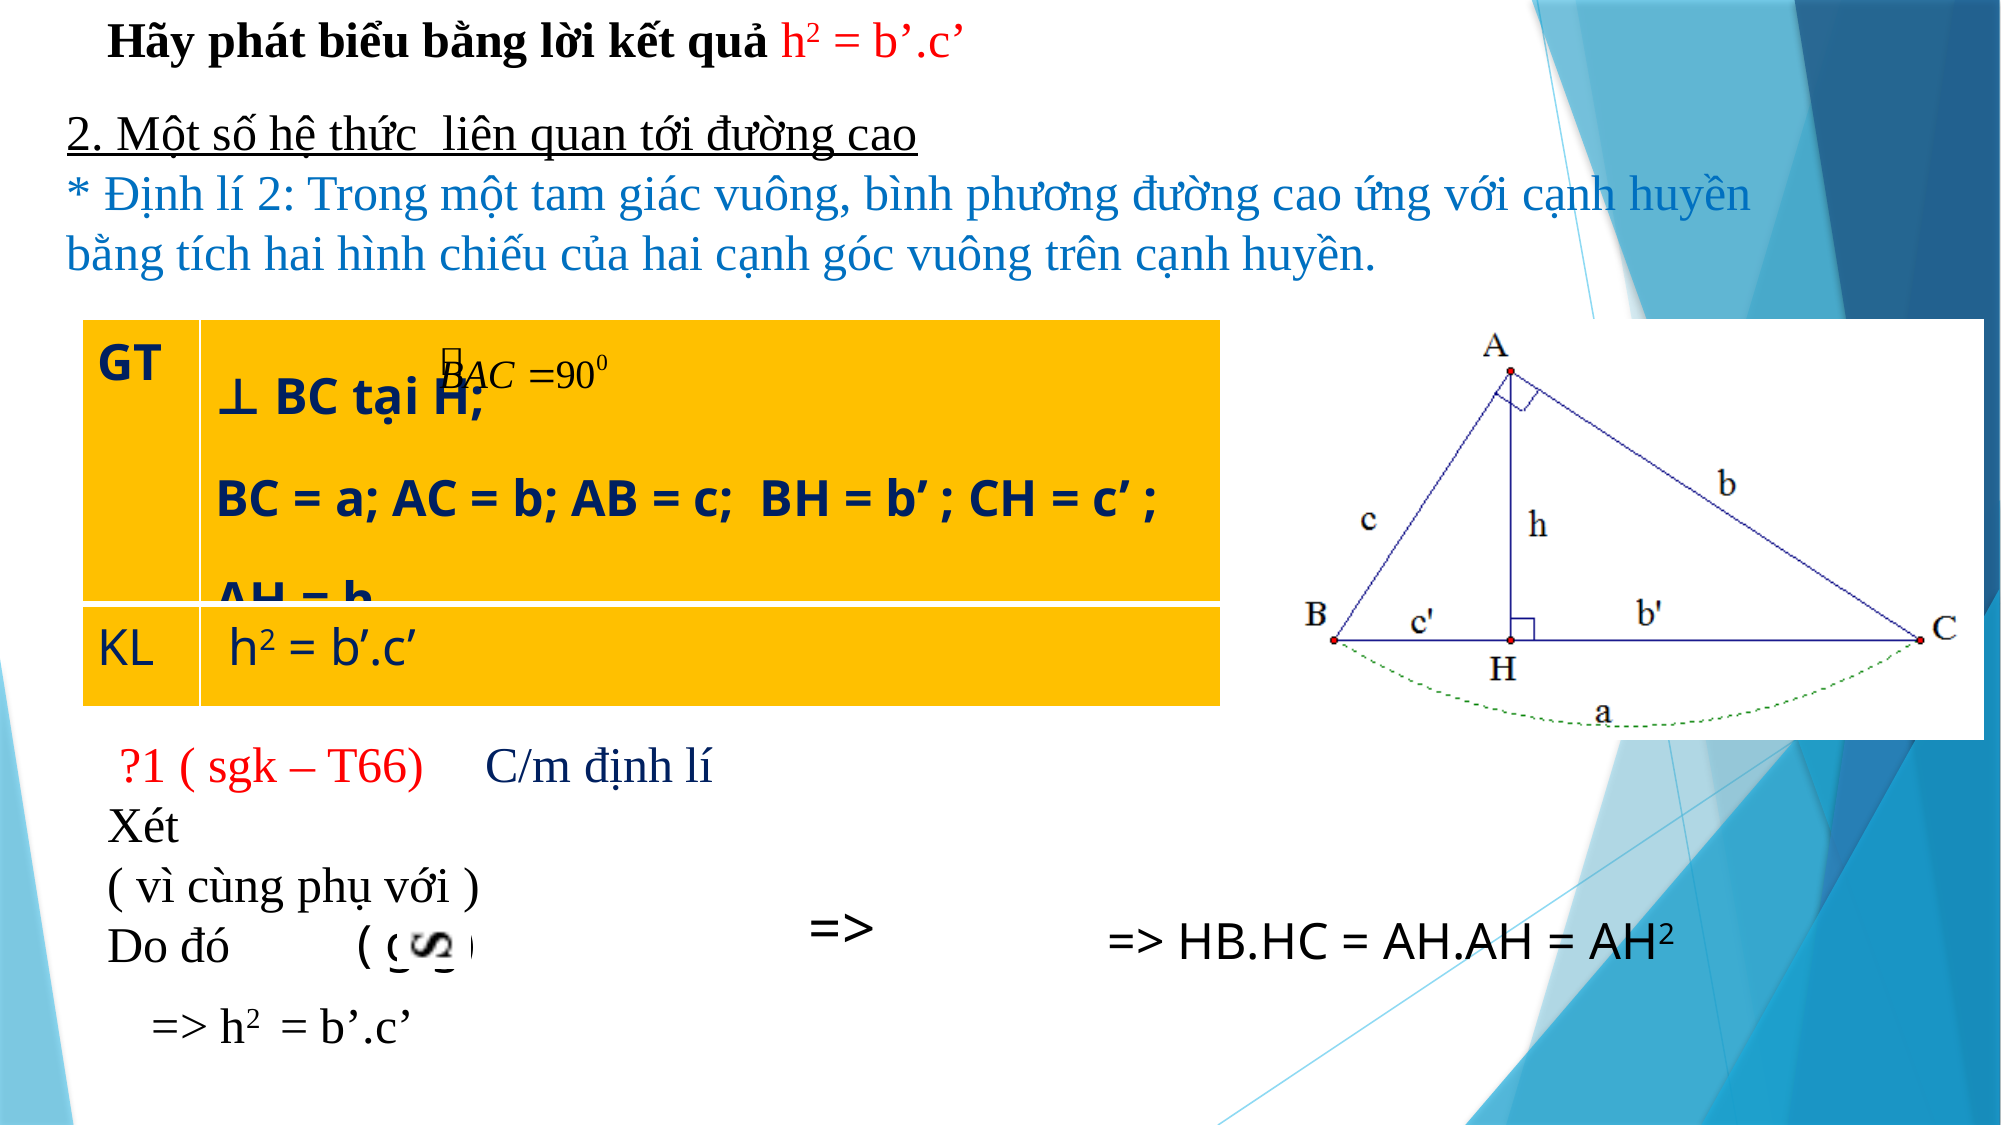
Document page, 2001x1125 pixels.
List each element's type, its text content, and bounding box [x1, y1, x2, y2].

text_box => HB.HC = AH.AH = AH2 [1093, 902, 1691, 978]
text_box Hãy phát biểu bằng lời kết quả h2 = b’.c’ [92, 0, 1021, 75]
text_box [431, 338, 616, 399]
picture [397, 914, 471, 969]
text_box C/m định lí [471, 724, 729, 800]
text_box 2. Một số hệ thức liên quan tới đường cao * Định lí 2: Trong một tam giác vuông, bình phương đường cao ứng với cạnh huyền bằng tích hai hình chiếu của hai cạnh góc vuông trên cạnh huyền. [52, 92, 1791, 288]
text_box => h2 = b’.c’ [137, 986, 524, 1062]
picture [1259, 318, 1985, 740]
